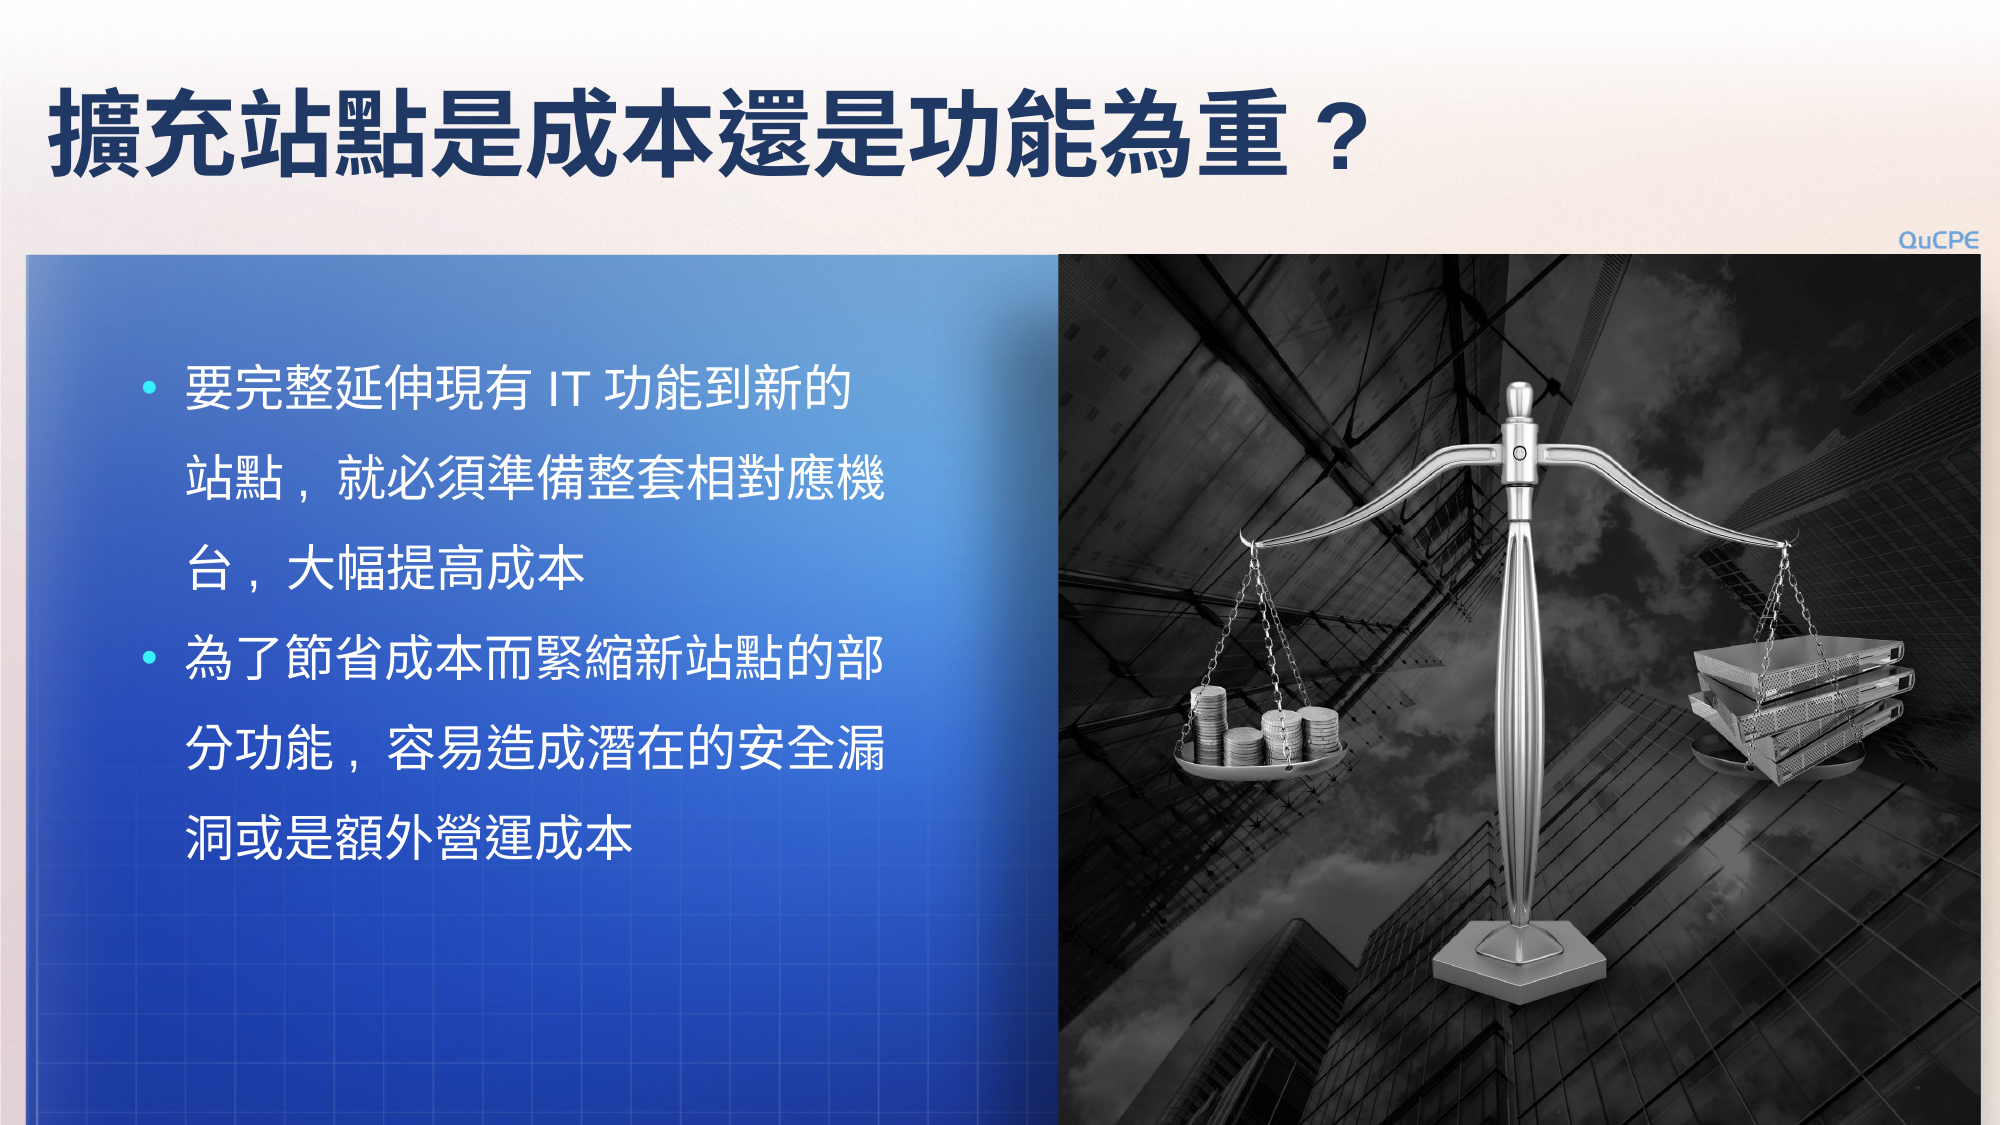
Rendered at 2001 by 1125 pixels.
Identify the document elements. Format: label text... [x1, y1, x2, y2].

picture [0, 0, 2000, 1125]
text_box 要完整延伸現有IT功能到新的站點, 就必須準備整套相對應機台, 大幅提高成本 為了節省成本而緊縮新站點的部分功能, 容易造成潛在的安全漏洞或是額外營運成本 [126, 319, 909, 874]
text_box 擴充站點是成本還是功能為重? [31, 66, 1842, 197]
